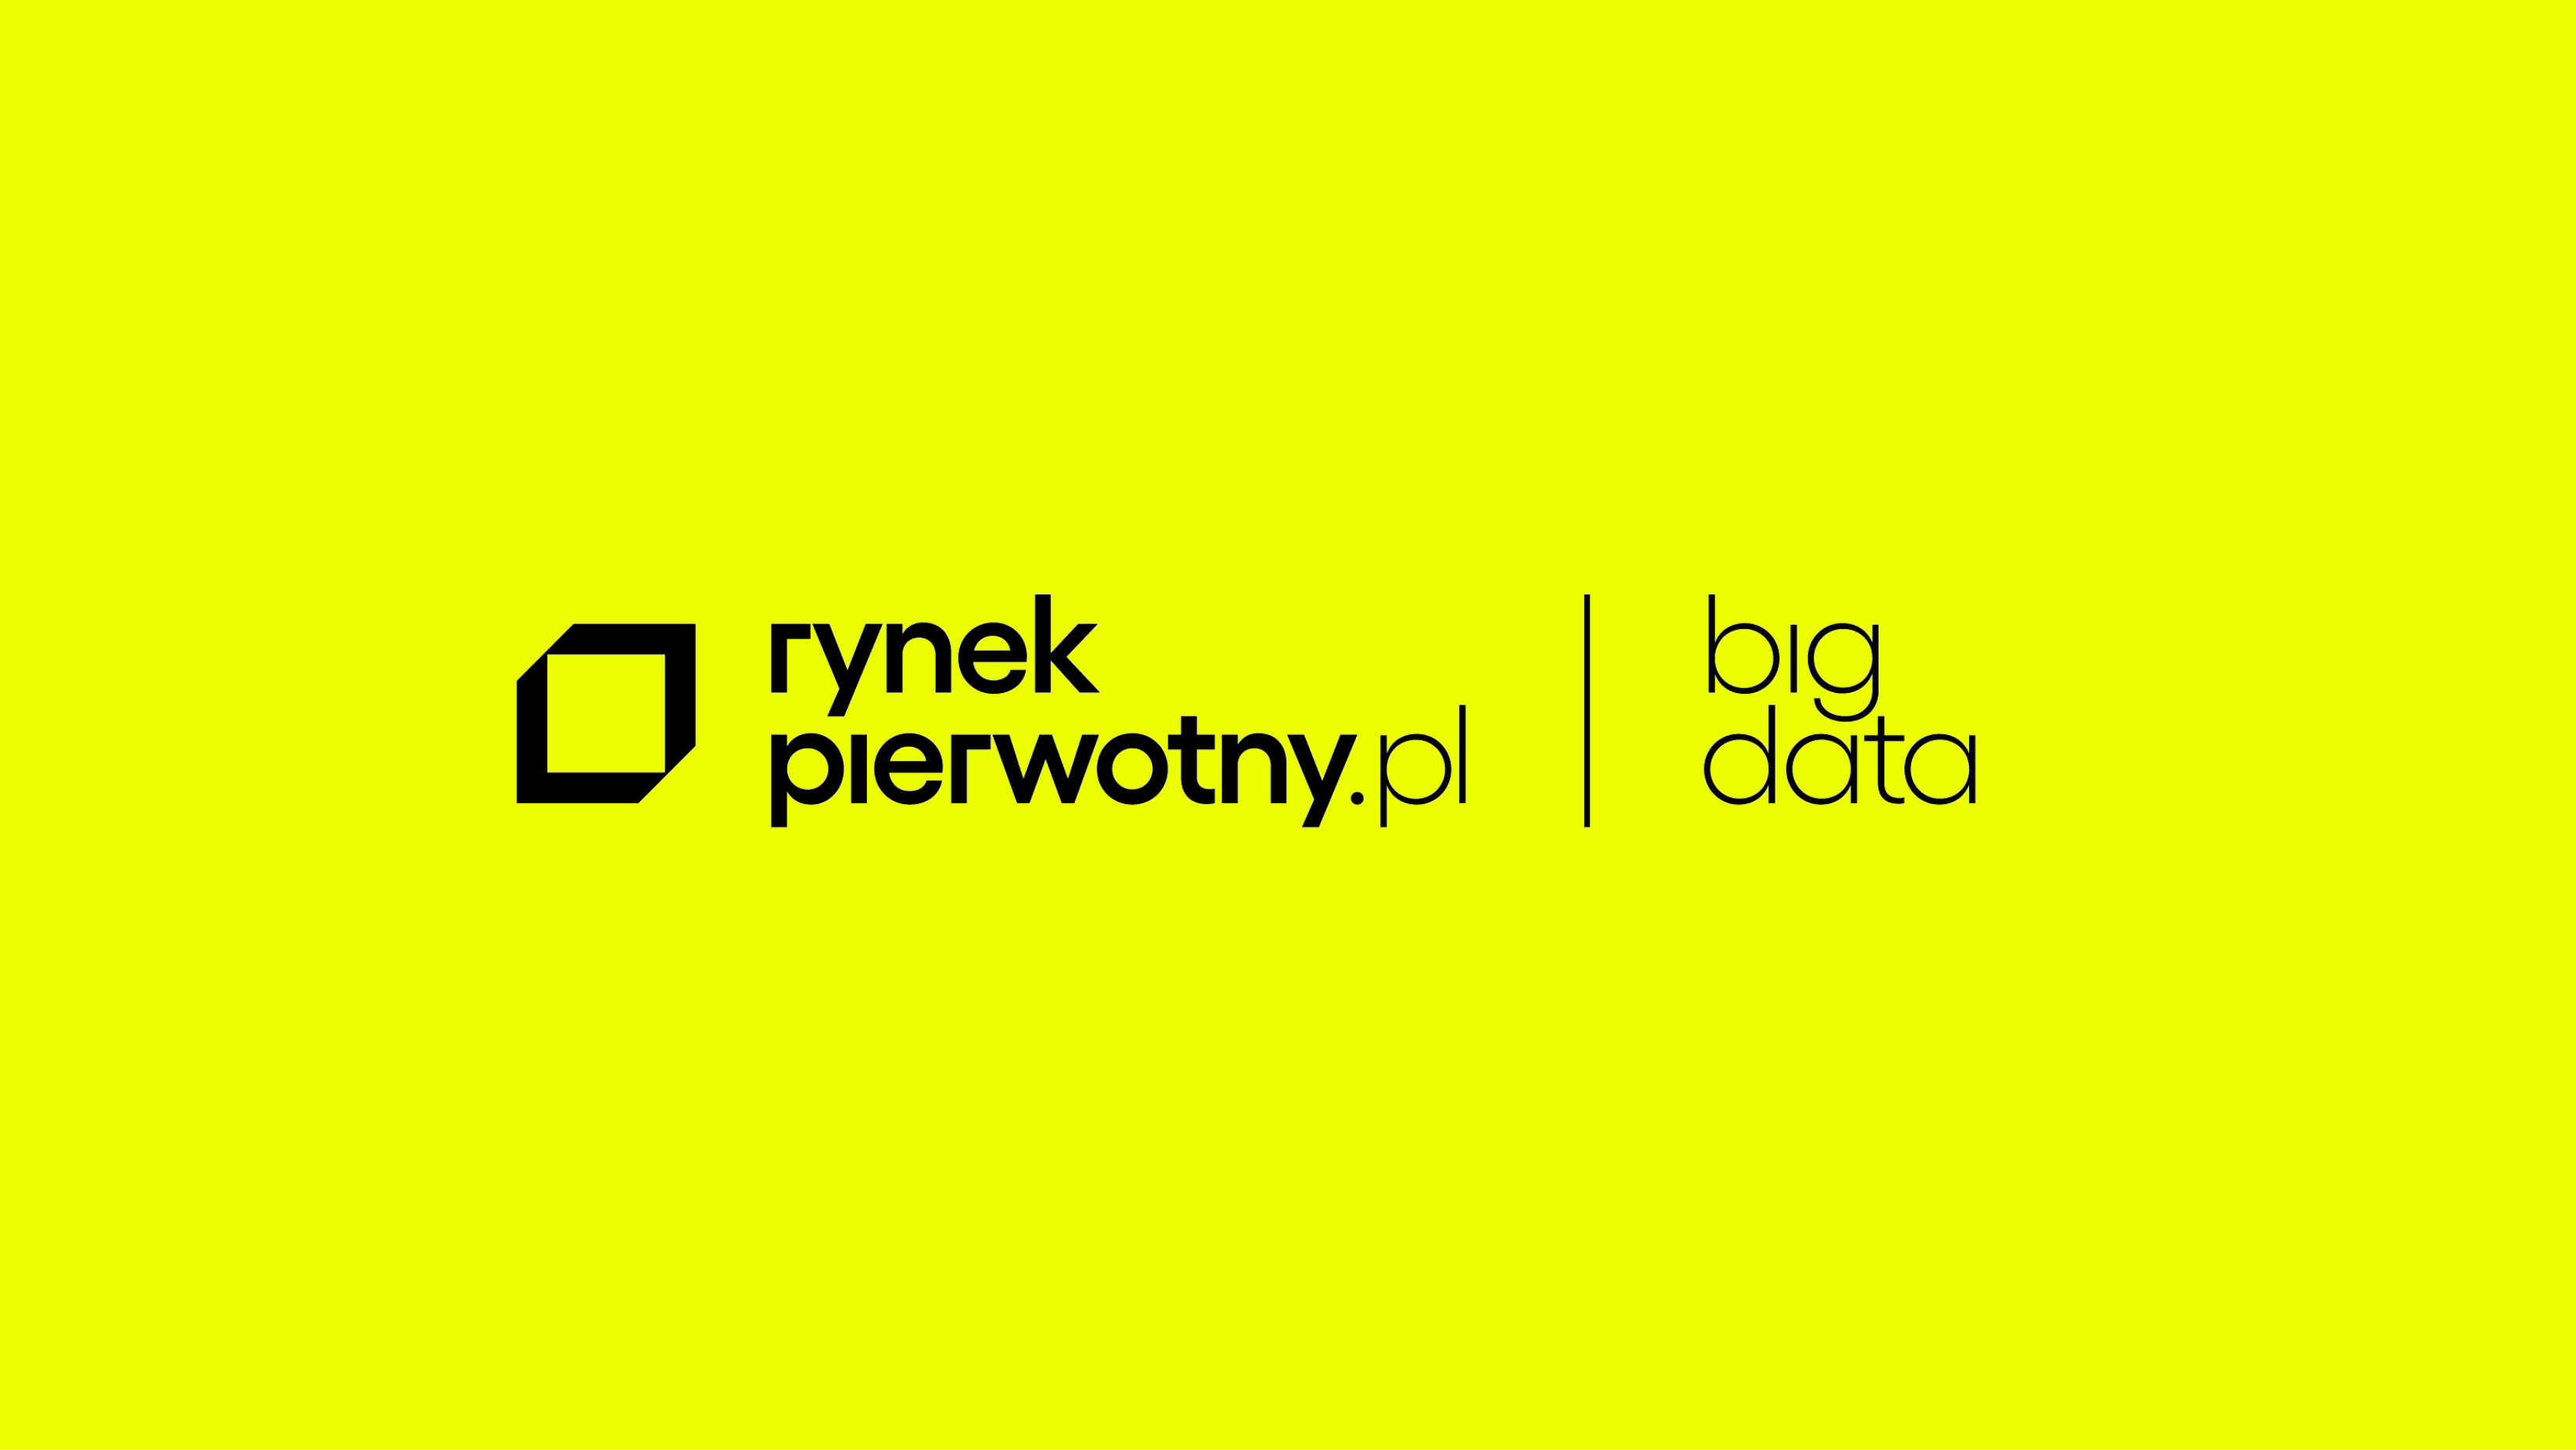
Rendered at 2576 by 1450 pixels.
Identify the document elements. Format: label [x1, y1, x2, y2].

picture [516, 593, 2060, 856]
